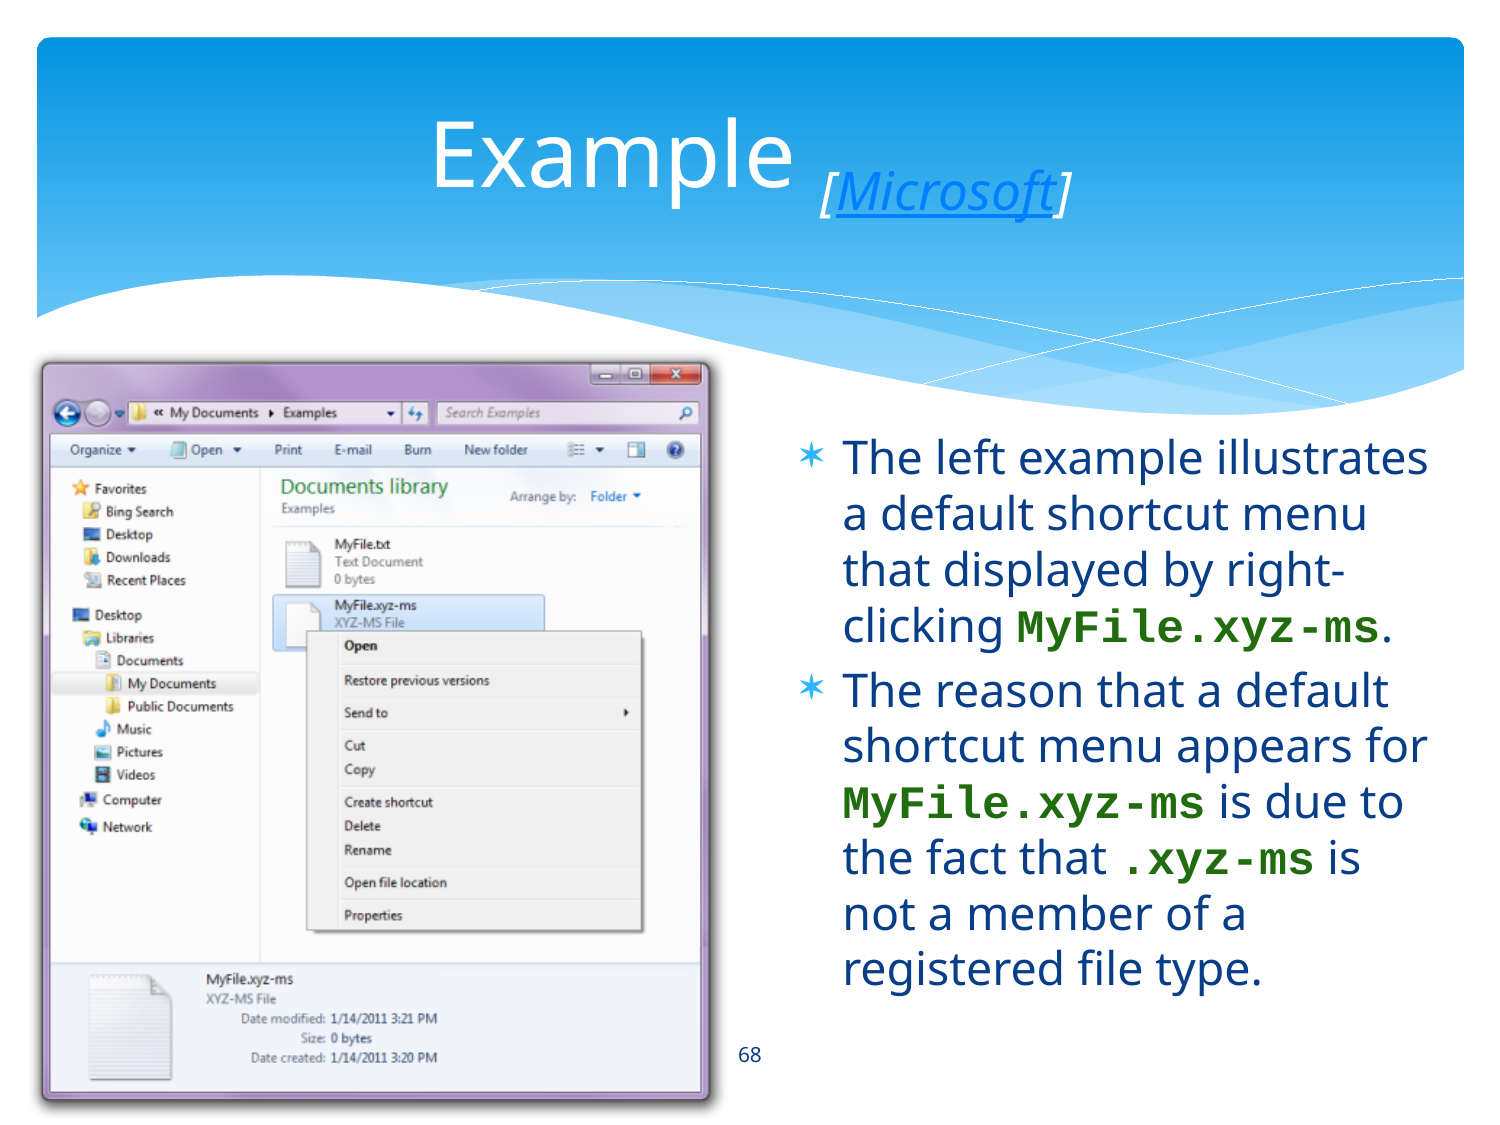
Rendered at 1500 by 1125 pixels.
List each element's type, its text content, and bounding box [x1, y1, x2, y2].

list The left example illustrates a default shortcut menu that displayed by right-clicking MyFile.xyz-ms. The reason that a default shortcut menu appears for MyFile.xyz-ms is due to the fact that .xyz-ms is not a member of a registered file type. [785, 420, 1447, 1053]
title Example [Microsoft] [75, 55, 1425, 261]
slide_number 68 [734, 1025, 846, 1086]
picture [29, 349, 728, 1118]
